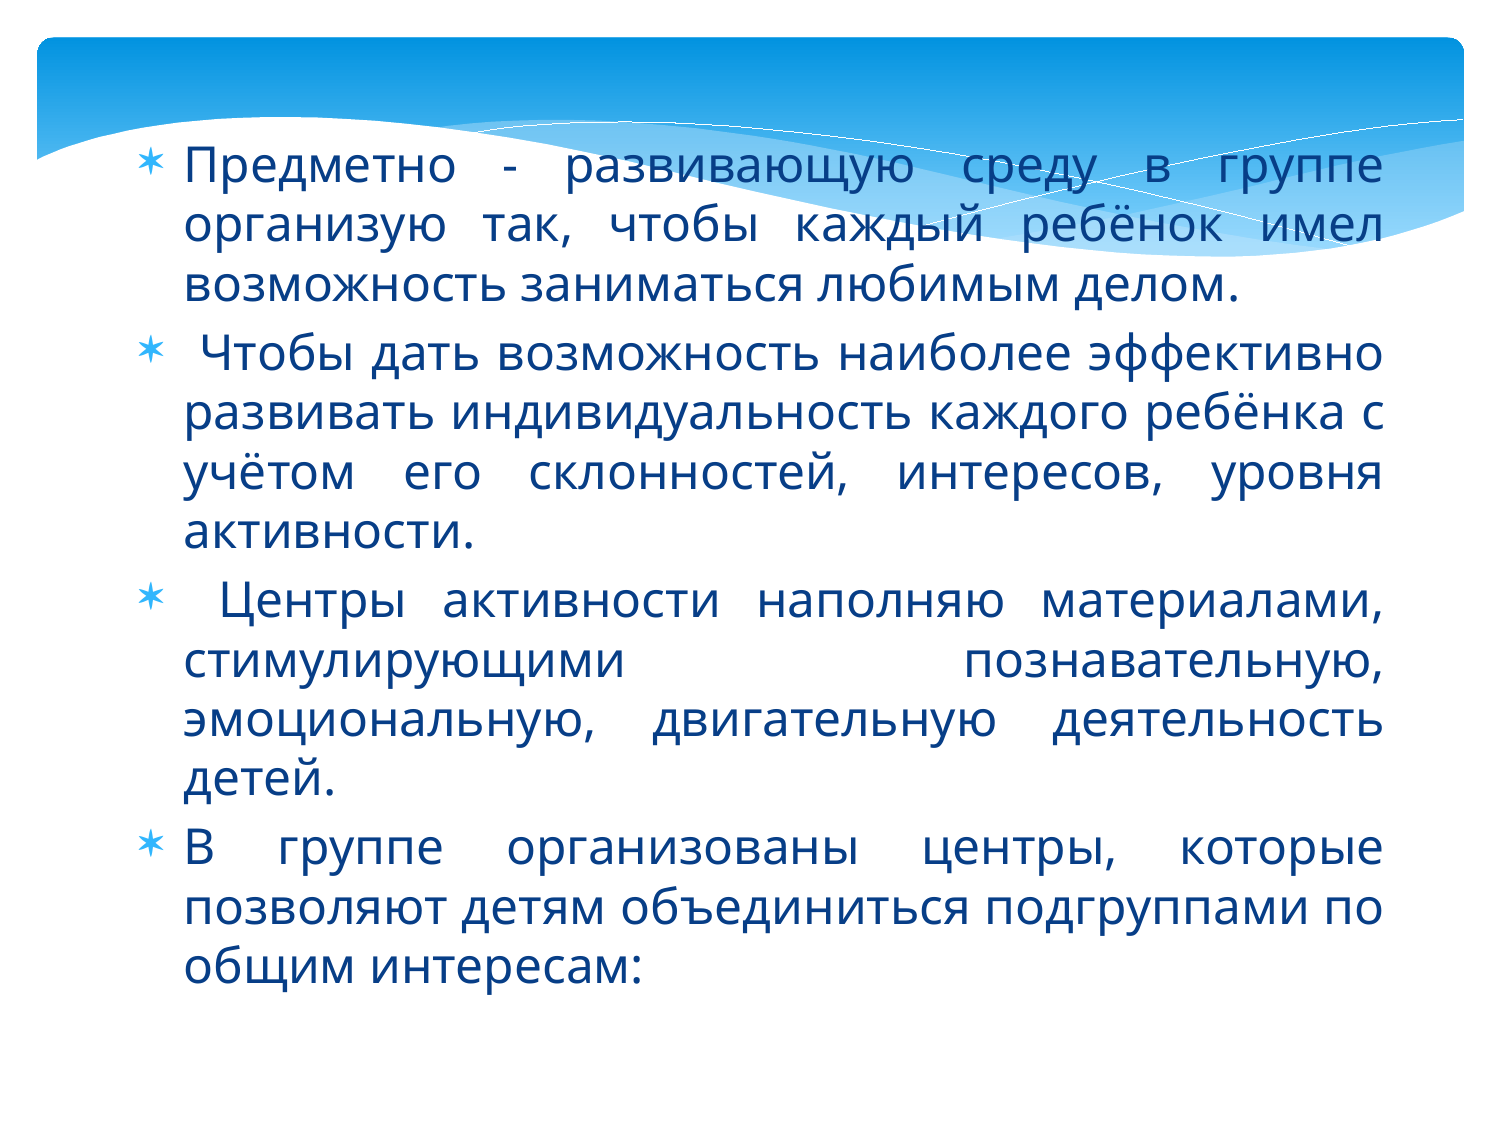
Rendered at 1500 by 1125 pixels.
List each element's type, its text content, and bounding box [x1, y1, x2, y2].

list Предметно - развивающую среду в группе организую так, чтобы каждый ребёнок имел возможность заниматься любимым делом. Чтобы дать возможность наиболее эффективно развивать индивидуальность каждого ребёнка с учётом его склонностей, интересов, уровня активности. Центры активности наполняю материалами, стимулирующими познавательную, эмоциональную, двигательную деятельность детей. В группе организованы центры, которые позволяют детям объединиться подгруппами по общим интересам: [123, 125, 1400, 1005]
